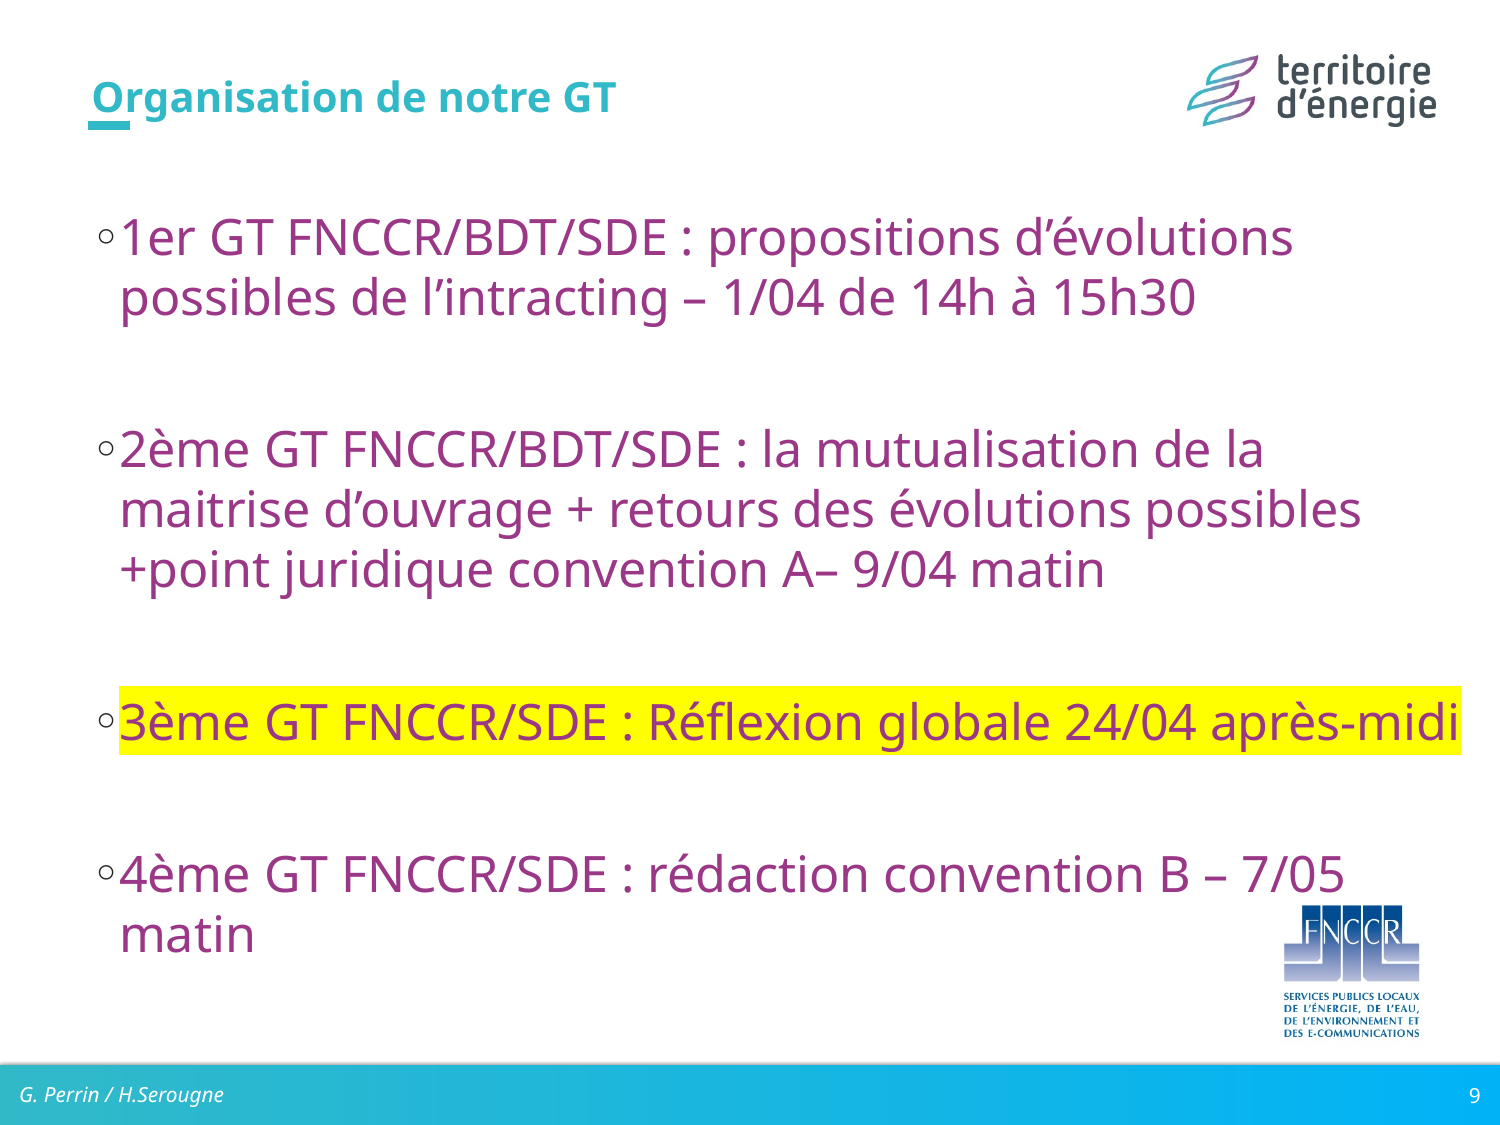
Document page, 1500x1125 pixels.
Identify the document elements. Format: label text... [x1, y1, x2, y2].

slide_number 9 [1158, 1067, 1496, 1125]
picture [1187, 54, 1436, 127]
slide_number G. Perrin / H.Serougne [4, 1063, 342, 1124]
picture [1267, 1024, 1436, 1048]
title Organisation de notre GT [76, 59, 1397, 138]
list 1er GT FNCCR/BDT/SDE : propositions d’évolutions possibles de l’intracting – 1/04 de 14h à 15h30 2ème GT FNCCR/BDT/SDE : la mutualisation de la maitrise d’ouvrage + retours des évolutions possibles +point juridique convention A– 9/04 matin 3ème GT FNCCR/SDE : Réflexion globale 24/04 après-midi 4ème GT FNCCR/SDE : rédaction convention B – 7/05 matin [76, 198, 1482, 1024]
